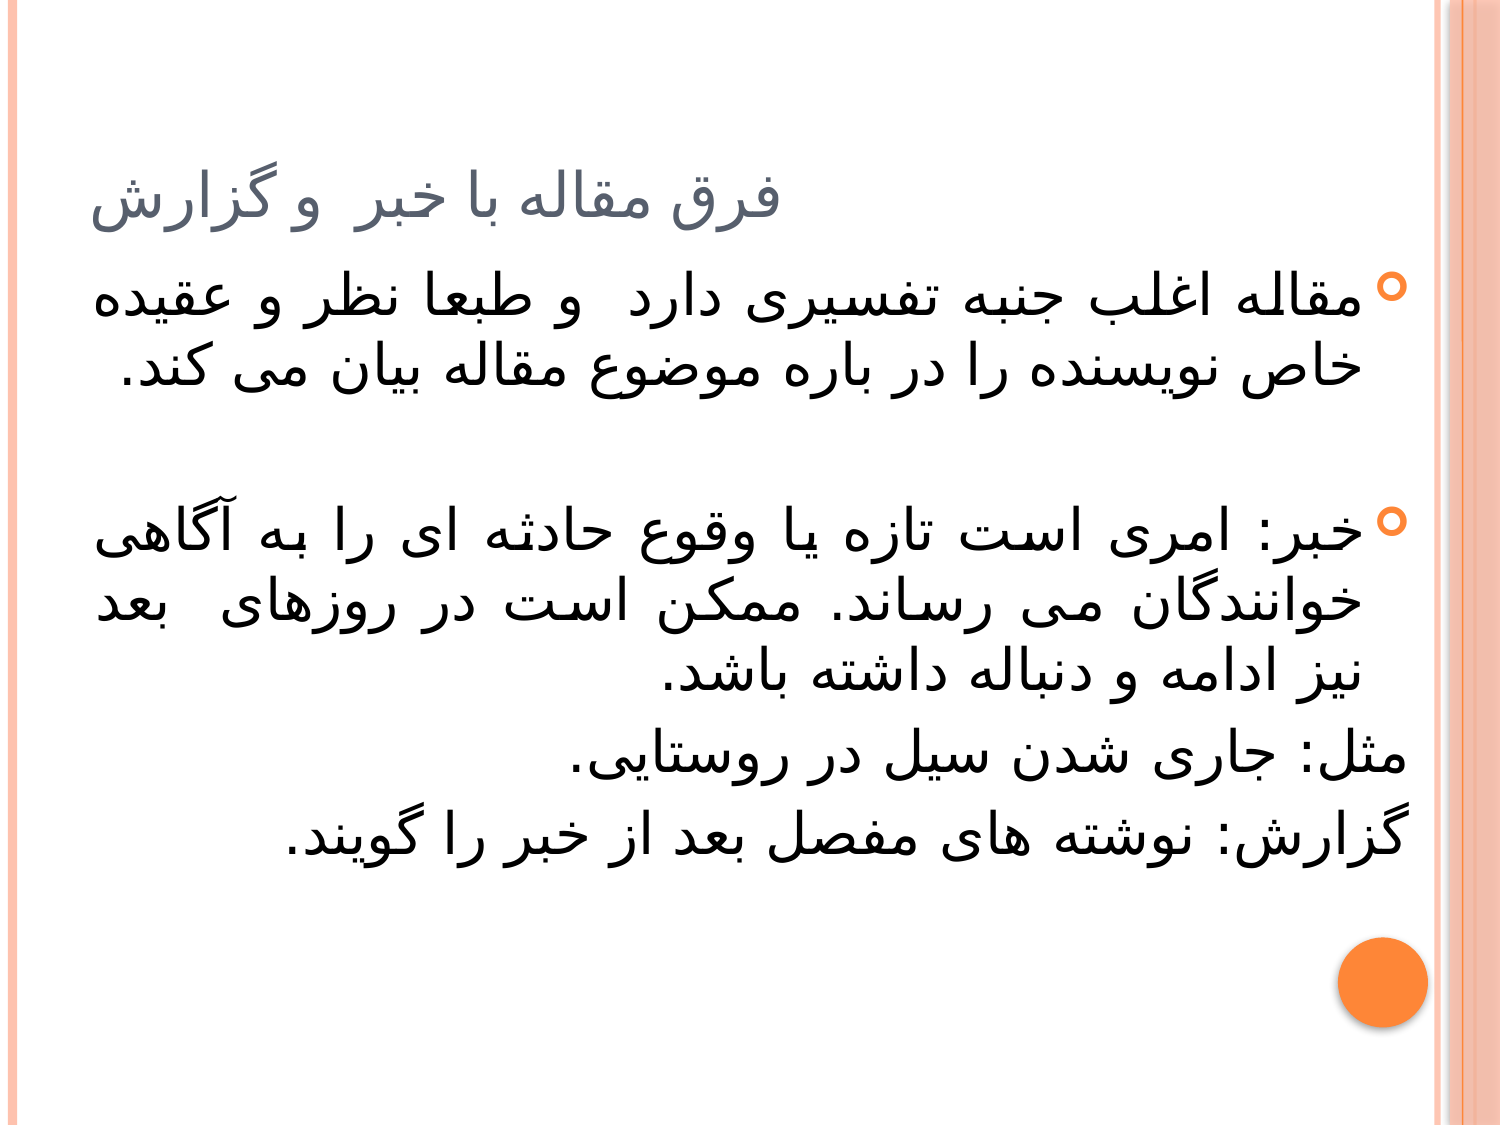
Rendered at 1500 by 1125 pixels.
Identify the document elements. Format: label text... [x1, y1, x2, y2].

title فرق مقاله با خبر و گزارش [75, 75, 1425, 238]
list مقاله اغلب جنبه تفسیری دارد و طبعا نظر و عقیده خاص نویسنده را در باره موضوع مقاله بیان می کند. خبر: امری است تازه یا وقوع حادثه ای را به آگاهی خوانندگان می رساند. ممکن است در روزهای بعد نیز ادامه و دنباله داشته باشد. مثل: جاری شدن سیل در روستایی. گزارش: نوشته های مفصل بعد از خبر را گویند. [75, 249, 1425, 1038]
